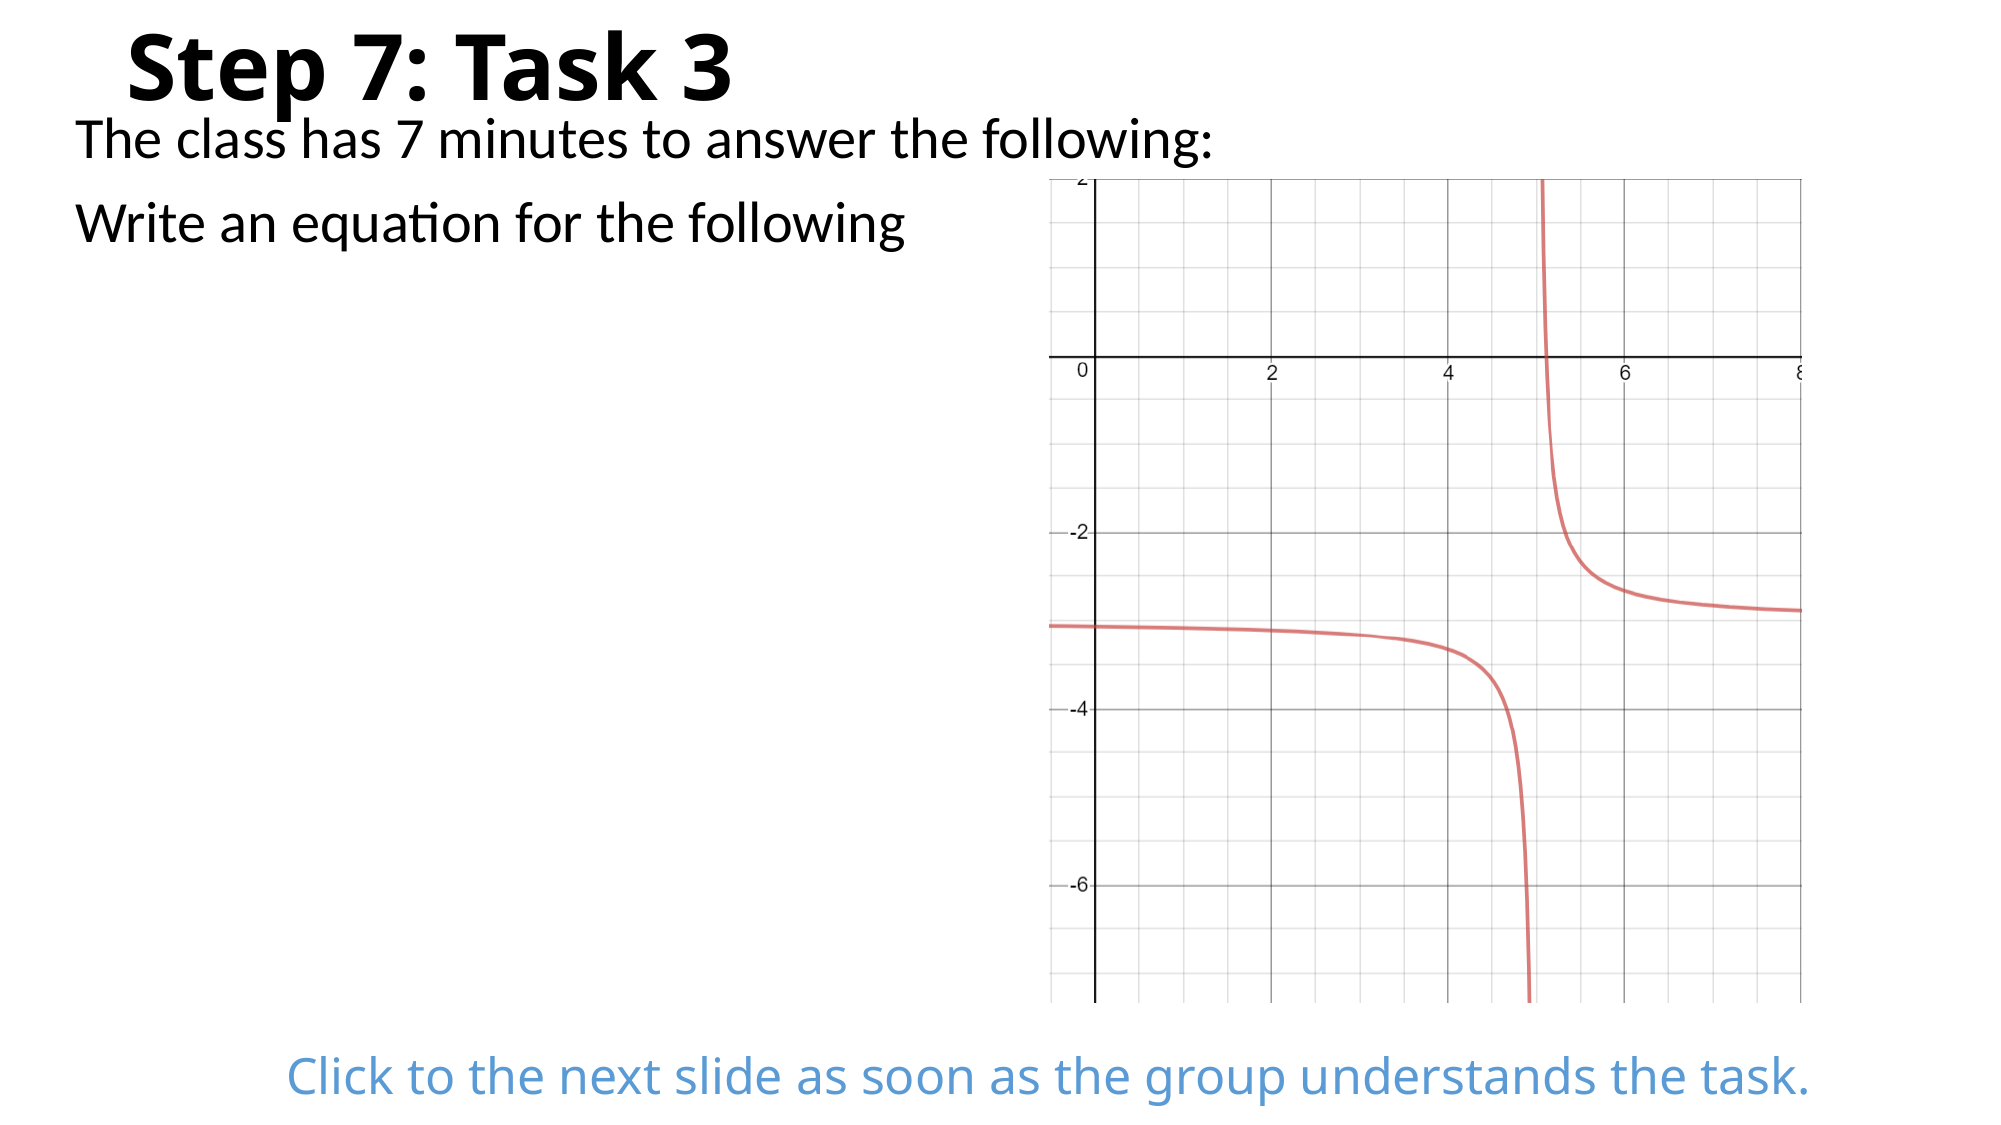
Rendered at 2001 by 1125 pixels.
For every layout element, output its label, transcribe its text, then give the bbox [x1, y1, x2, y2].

text_box Click to the next slide as soon as the group understands the task. [271, 1037, 1827, 1125]
picture [1048, 179, 1802, 1003]
list The class has 7 minutes to answer the following: Write an equation for the following [60, 101, 1837, 1038]
title Step 7: Task 3 [111, 0, 1837, 101]
